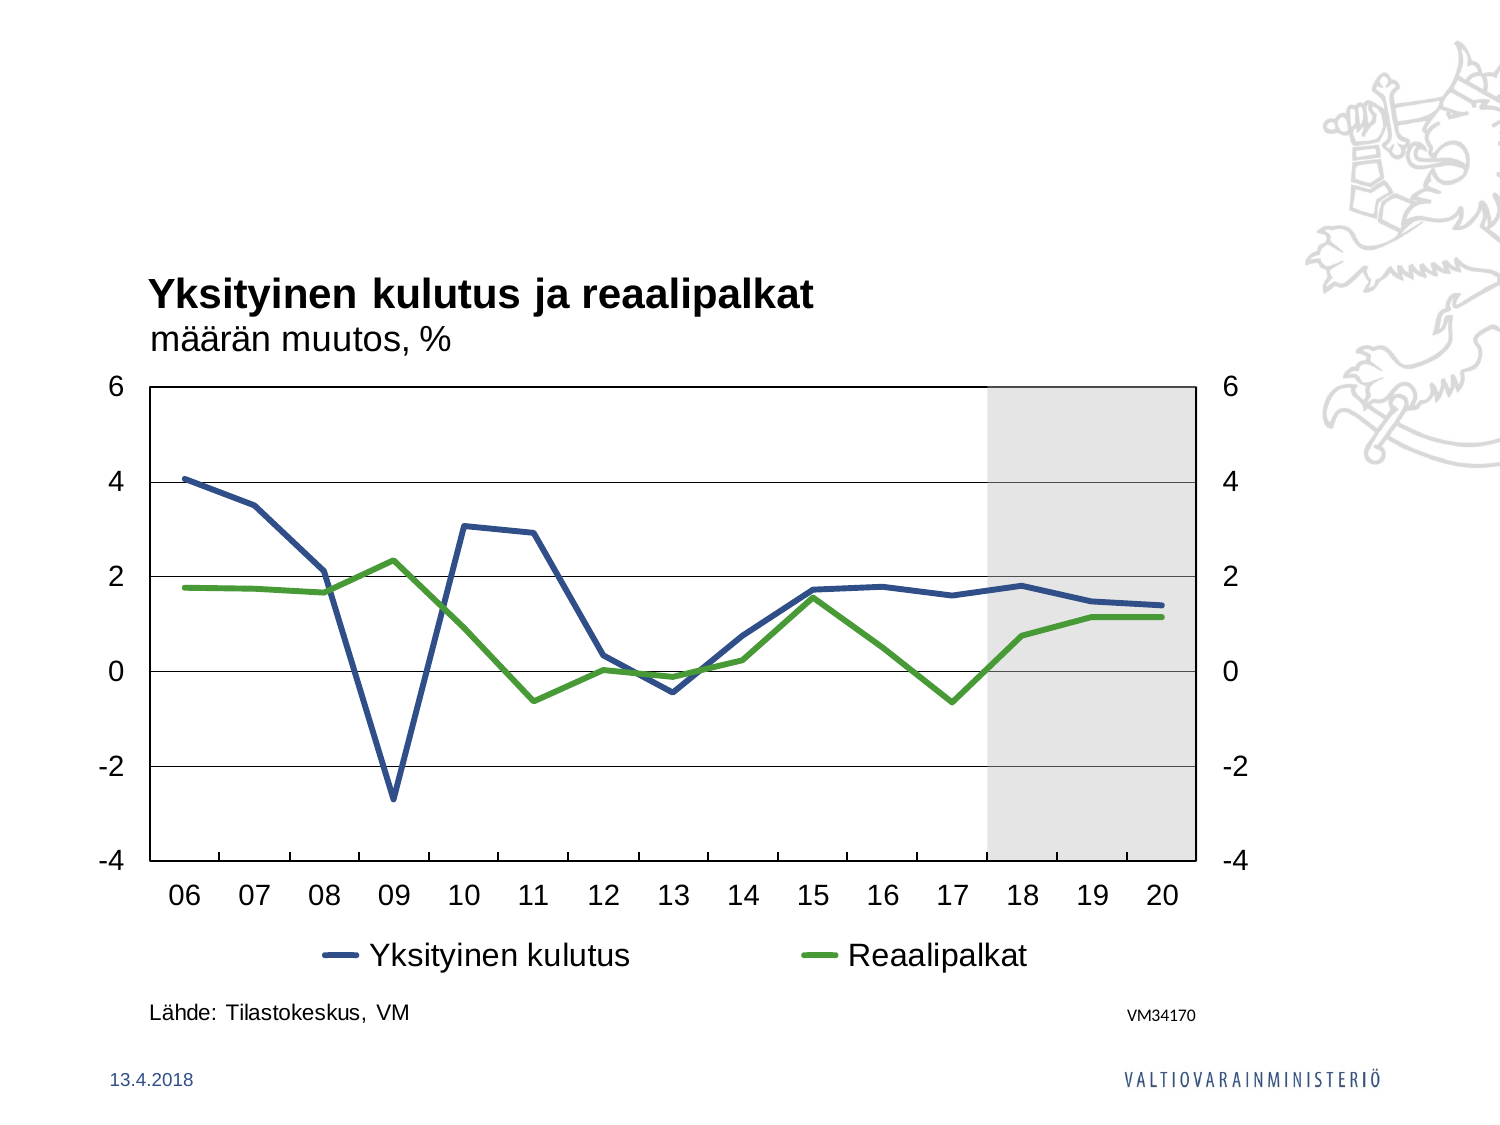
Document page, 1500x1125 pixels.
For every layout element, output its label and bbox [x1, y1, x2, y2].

slide_number [94, 1055, 255, 1103]
picture [75, 0, 1500, 1046]
picture [1078, 1063, 1425, 1092]
